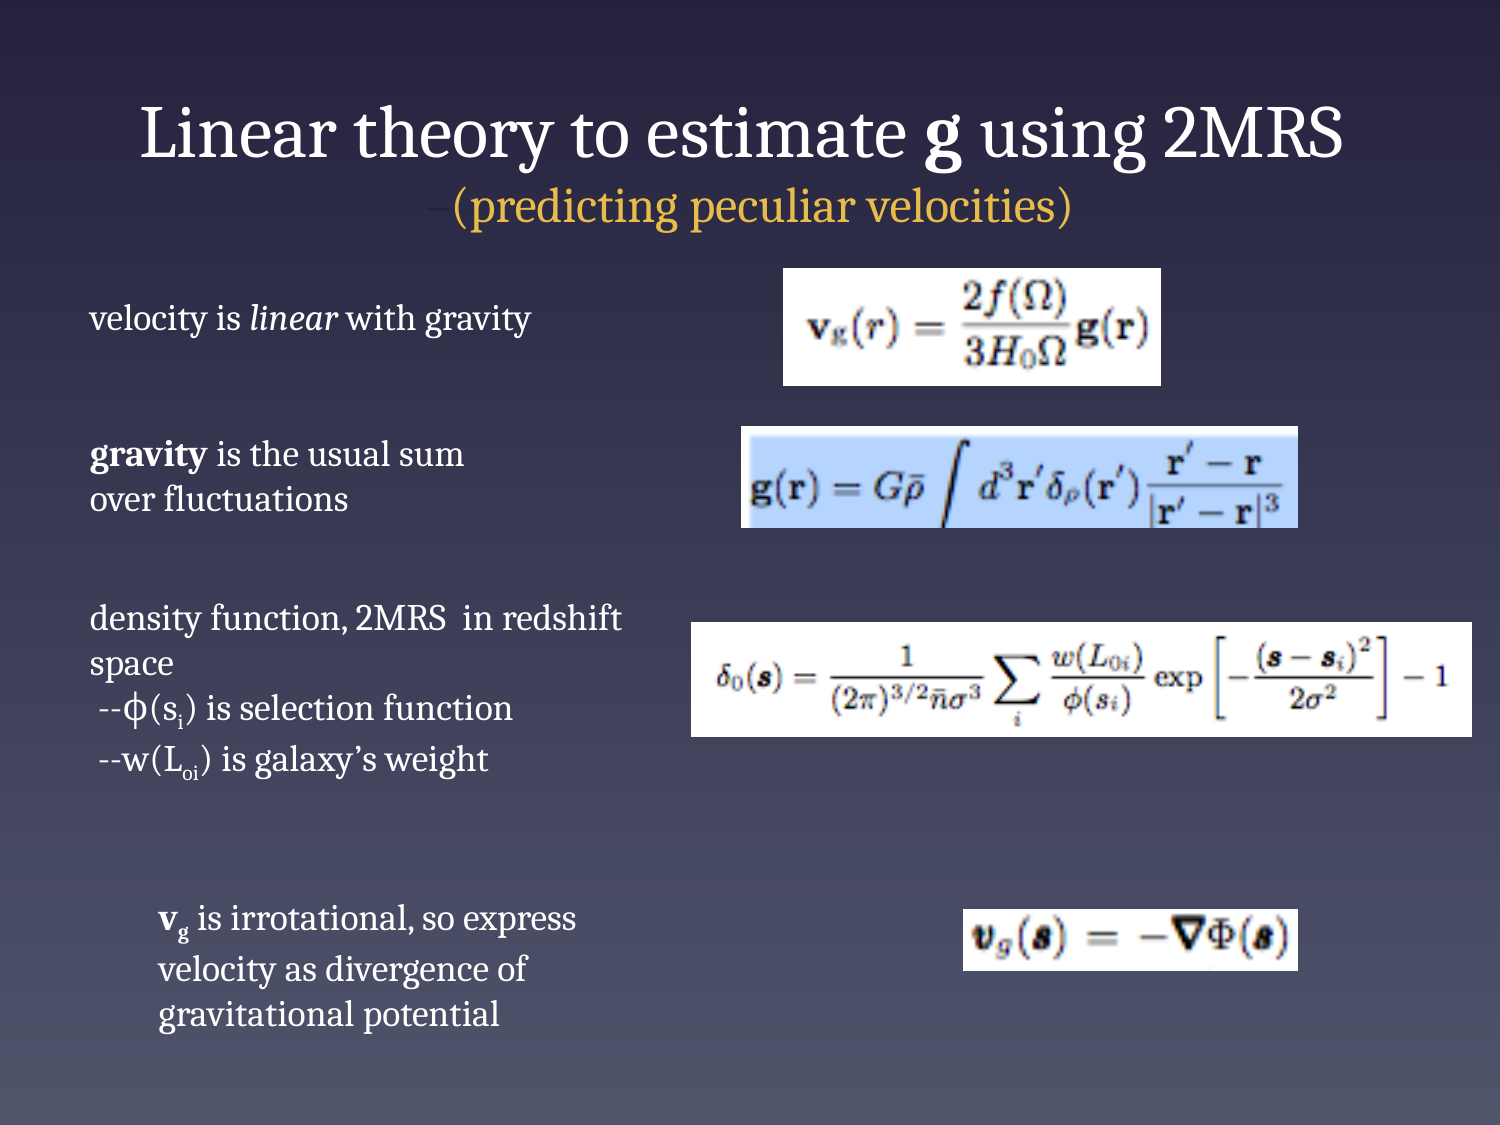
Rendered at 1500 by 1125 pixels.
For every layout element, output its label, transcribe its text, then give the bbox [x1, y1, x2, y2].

text_box gravity is the usual sum over fluctuations [75, 421, 546, 527]
picture [741, 426, 1299, 528]
picture [691, 622, 1472, 738]
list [783, 191, 1161, 425]
picture [963, 909, 1299, 971]
text_box velocity is linear with gravity [74, 285, 692, 346]
text_box vg is irrotational, so express velocity as divergence of gravitational potential [143, 885, 646, 1042]
title Linear theory to estimate g using 2MRS –(predicting peculiar velocities) [75, 75, 1425, 263]
text_box density function, 2MRS in redshift space --ϕ(si) is selection function --w(Loi) is galaxy’s weight [74, 585, 646, 793]
